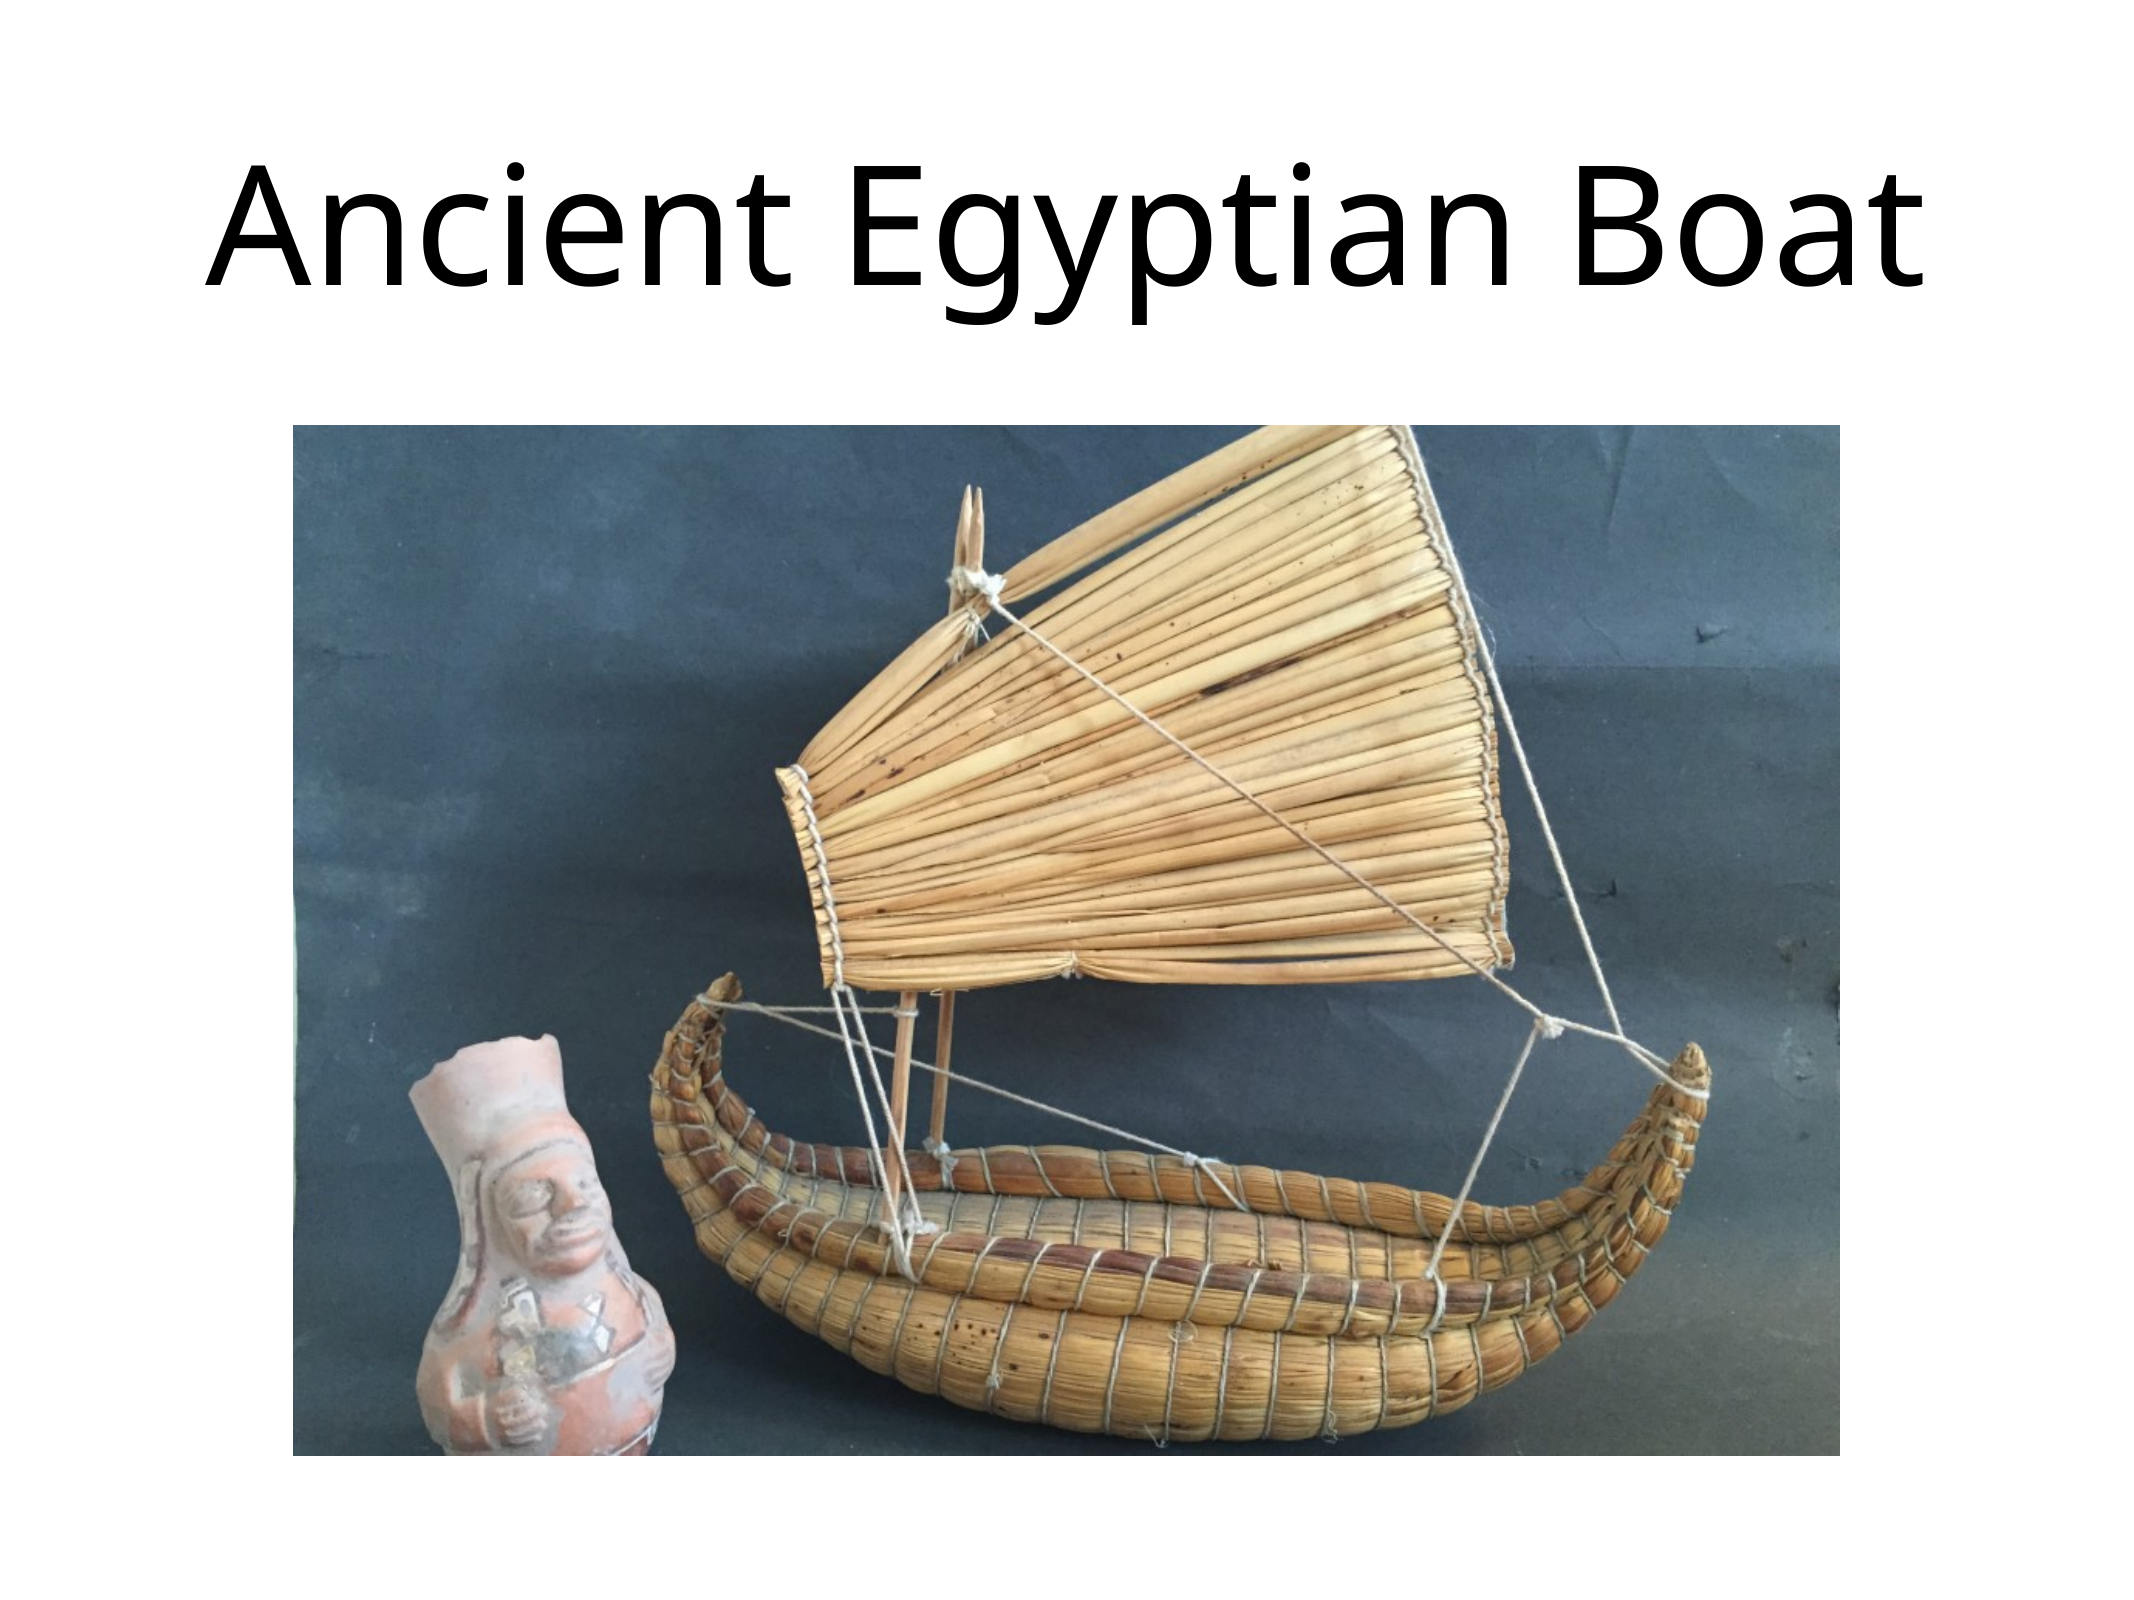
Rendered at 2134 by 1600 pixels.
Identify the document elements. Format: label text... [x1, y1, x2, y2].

title Ancient Egyptian Boat [155, 41, 1978, 397]
picture [293, 424, 1840, 1457]
